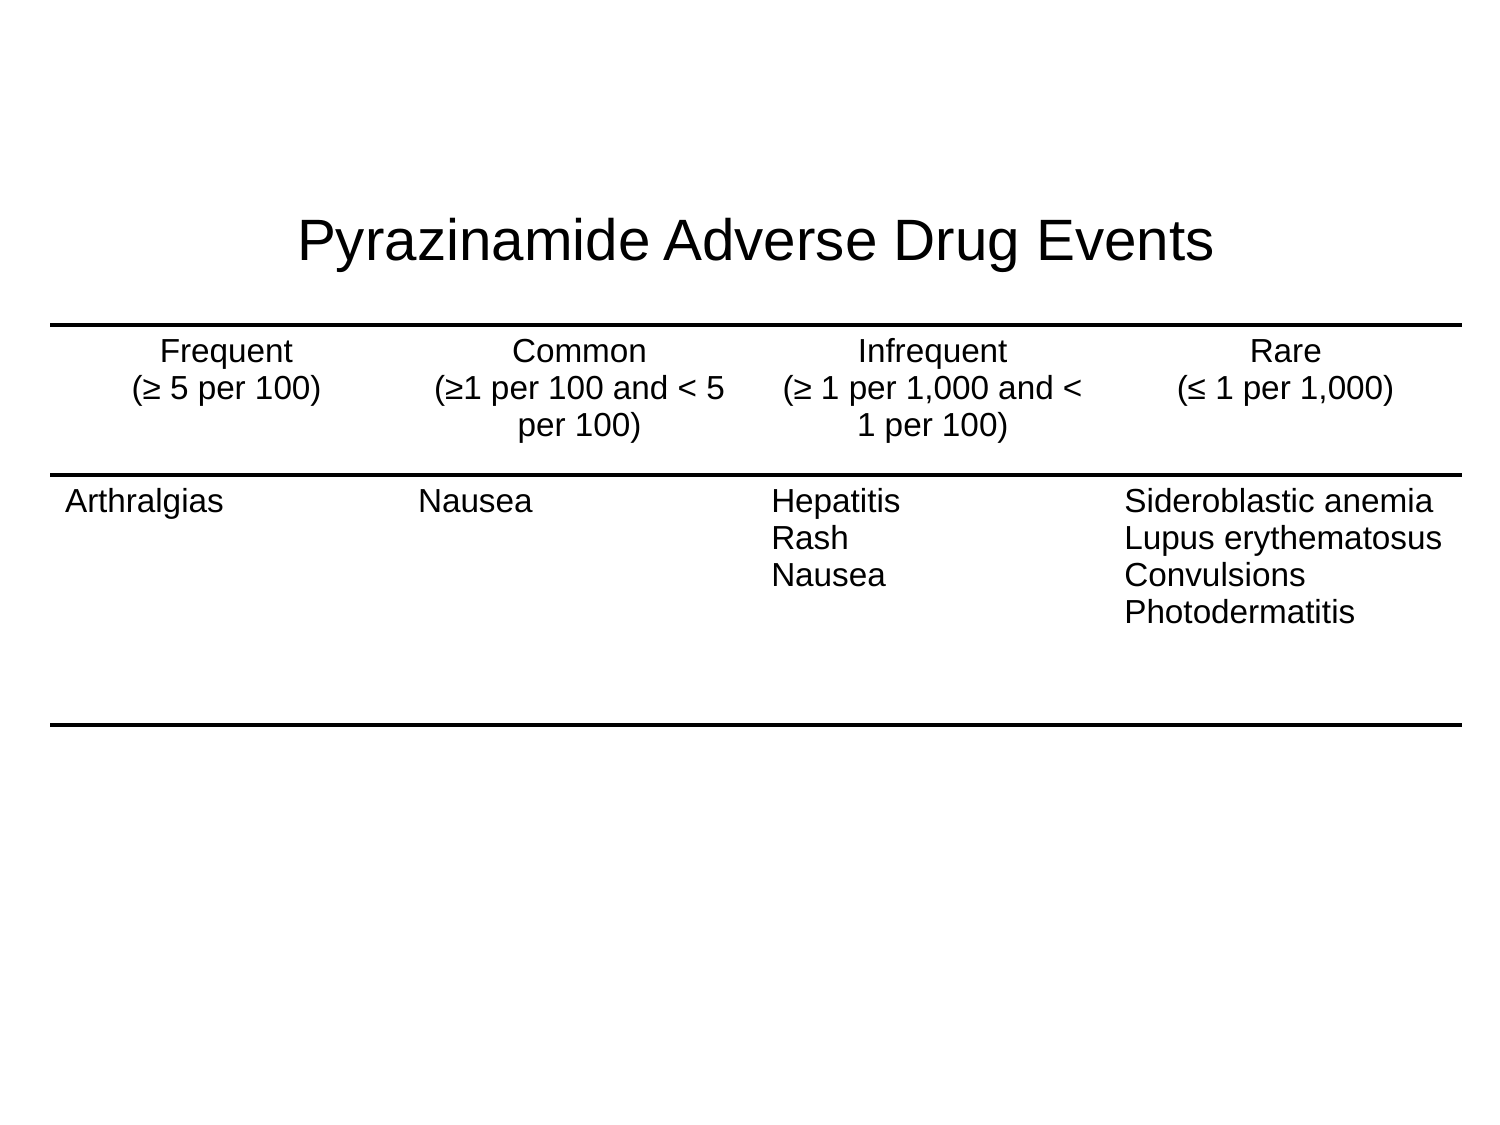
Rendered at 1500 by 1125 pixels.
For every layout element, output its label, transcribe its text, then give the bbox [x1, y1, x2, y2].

table_cell Infrequent (≥ 1 per 1,000 and < 1 per 100) [756, 327, 1109, 473]
table_cell Nausea [403, 477, 756, 723]
table_cell Hepatitis Rash Nausea [756, 477, 1109, 723]
table_cell Sideroblastic anemia Lupus erythematosus Convulsions Photodermatitis [1109, 477, 1462, 723]
table_cell Common (≥1 per 100 and < 5 per 100) [403, 327, 756, 473]
table_cell Arthralgias [50, 477, 403, 723]
table_cell Rare (≤ 1 per 1,000) [1109, 327, 1462, 473]
table_header Pyrazinamide Adverse Drug Events [50, 200, 1462, 323]
table_cell Frequent (≥ 5 per 100) [50, 327, 403, 473]
